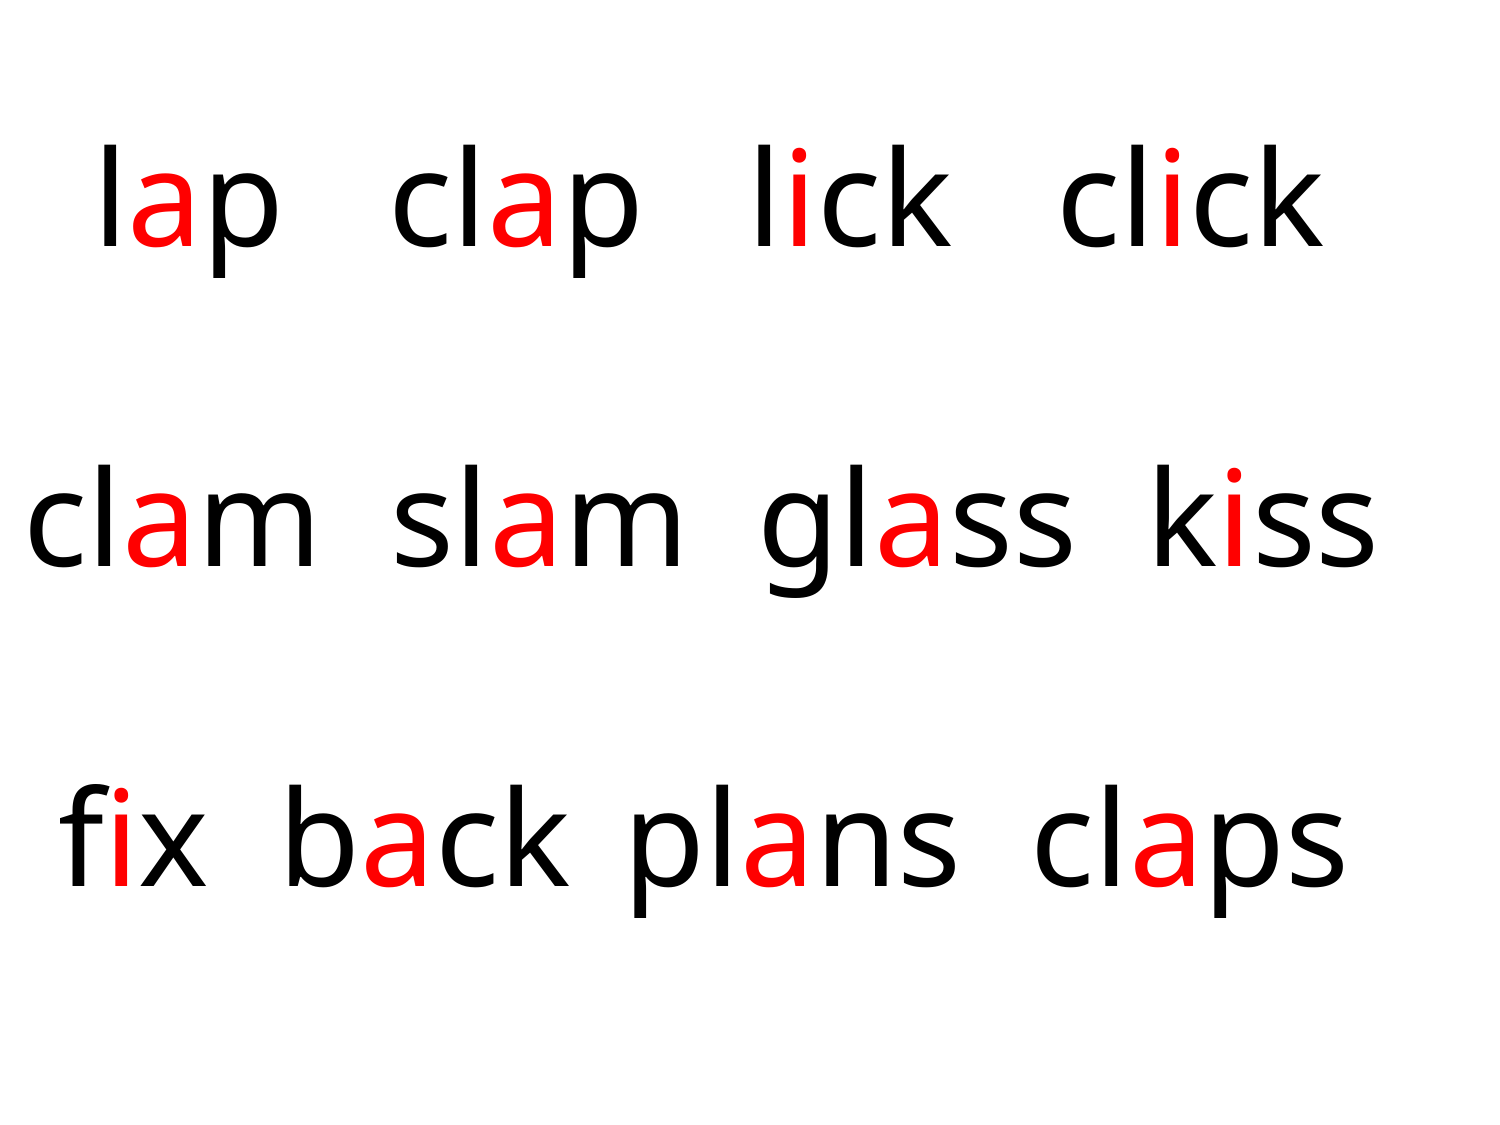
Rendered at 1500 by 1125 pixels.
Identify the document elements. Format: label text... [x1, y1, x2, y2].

text_box lap clap lick click clam slam glass kiss fix back plans claps [9, 106, 1487, 921]
